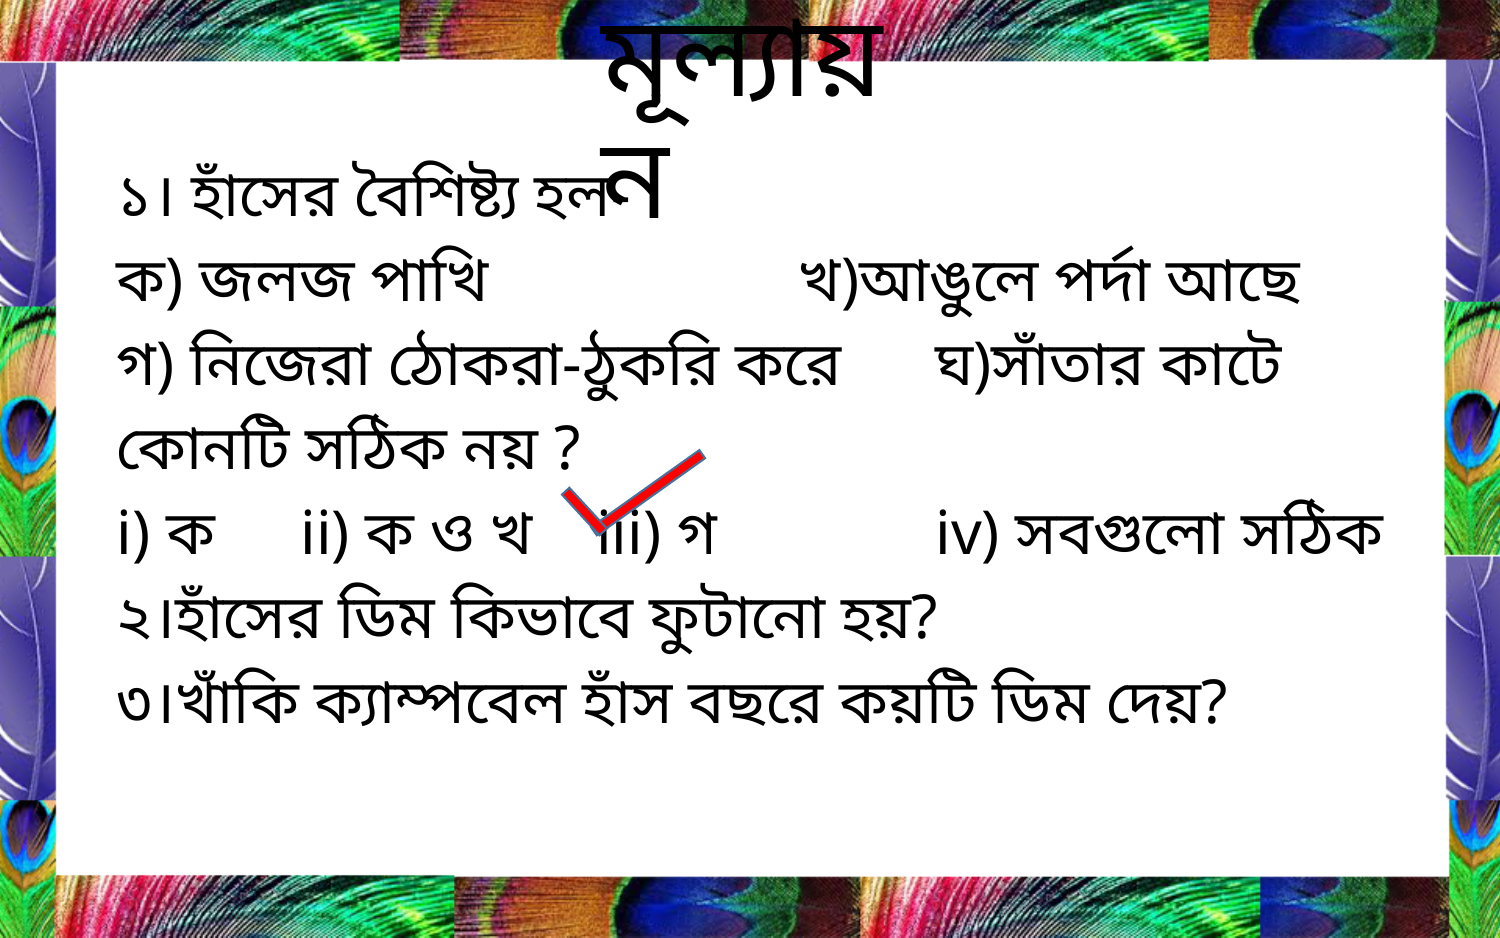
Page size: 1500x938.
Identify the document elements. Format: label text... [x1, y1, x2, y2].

list ১। হাঁসের বৈশিষ্ট্য হল- ক) জলজ পাখি খ)আঙুলে পর্দা আছে গ) নিজেরা ঠোকরা-ঠুকরি করে ঘ)সাঁতার কাটে কোনটি সঠিক নয় ? i) ক ii) ক ও খ iii) গ iv) সবগুলো সঠিক ২।হাঁসের ডিম কিভাবে ফুটানো হয়? ৩।খাঁকি ক্যাম্পবেল হাঁস বছরে কয়টি ডিম দেয়? [101, 156, 1441, 752]
picture [0, 0, 1500, 938]
title মূল্যায়ন [586, 61, 914, 156]
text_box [578, 476, 716, 533]
